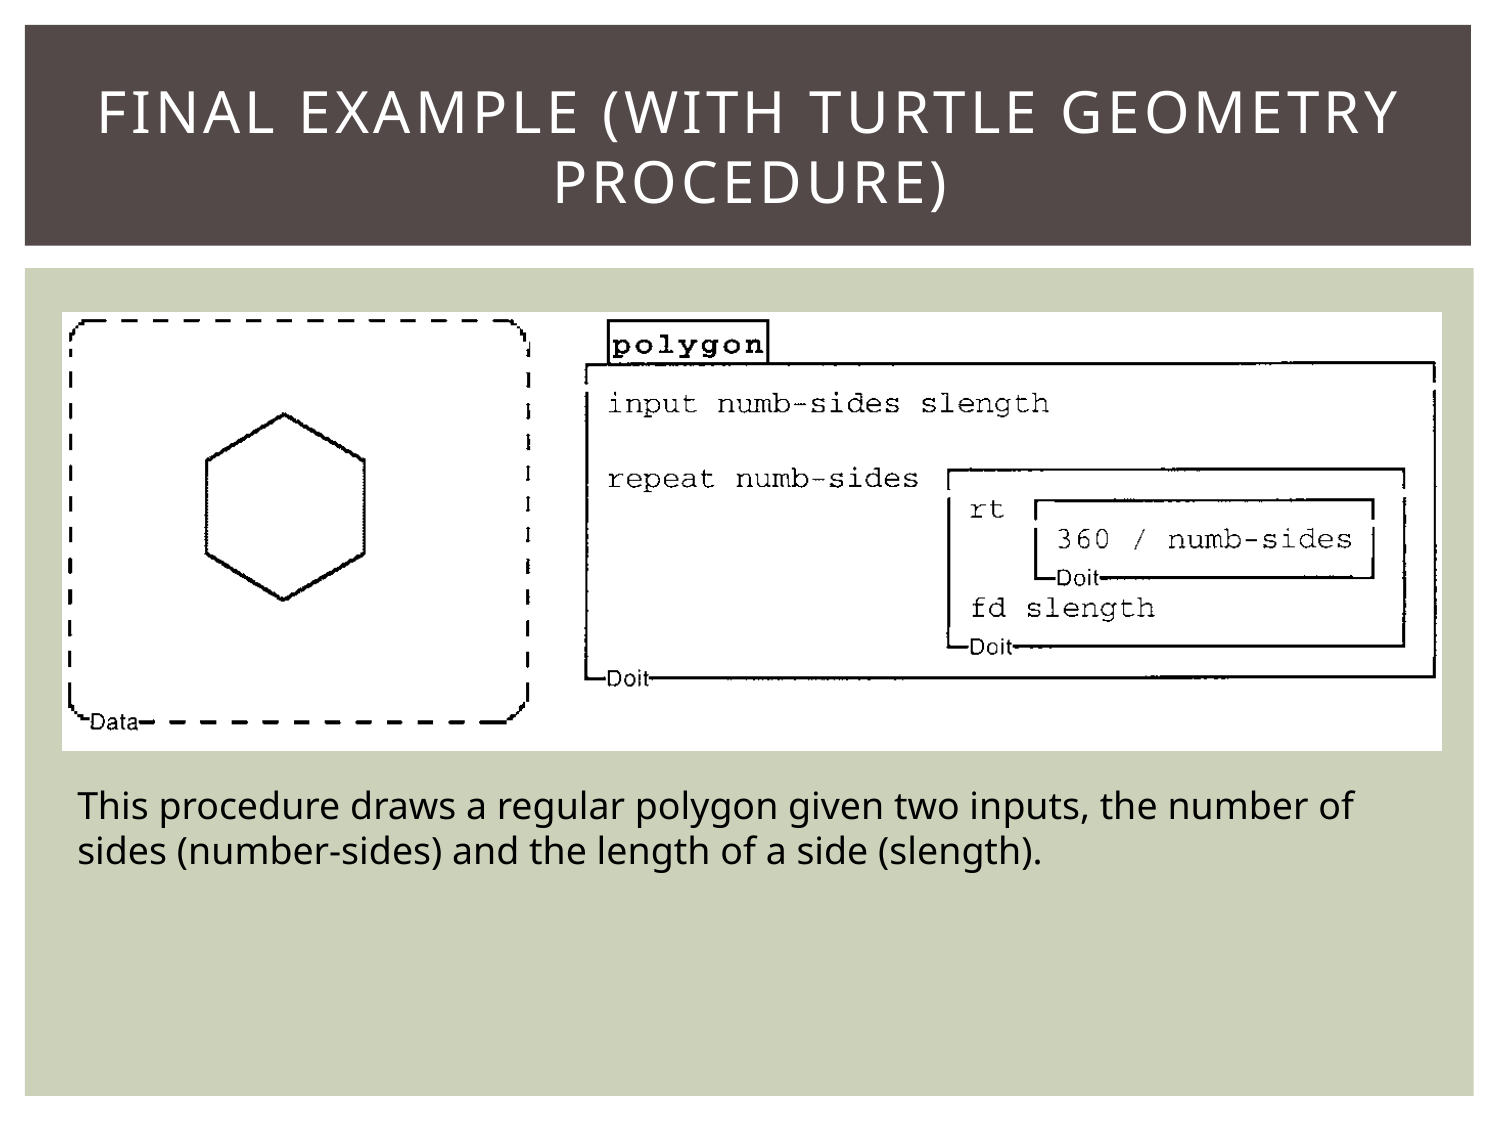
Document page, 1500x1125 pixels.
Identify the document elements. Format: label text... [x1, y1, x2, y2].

title Final Example (With turtle geometry procedure) [62, 58, 1438, 232]
text_box This procedure draws a regular polygon given two inputs, the number of sides (number-sides) and the length of a side (slength). [62, 774, 1438, 880]
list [62, 312, 1442, 752]
